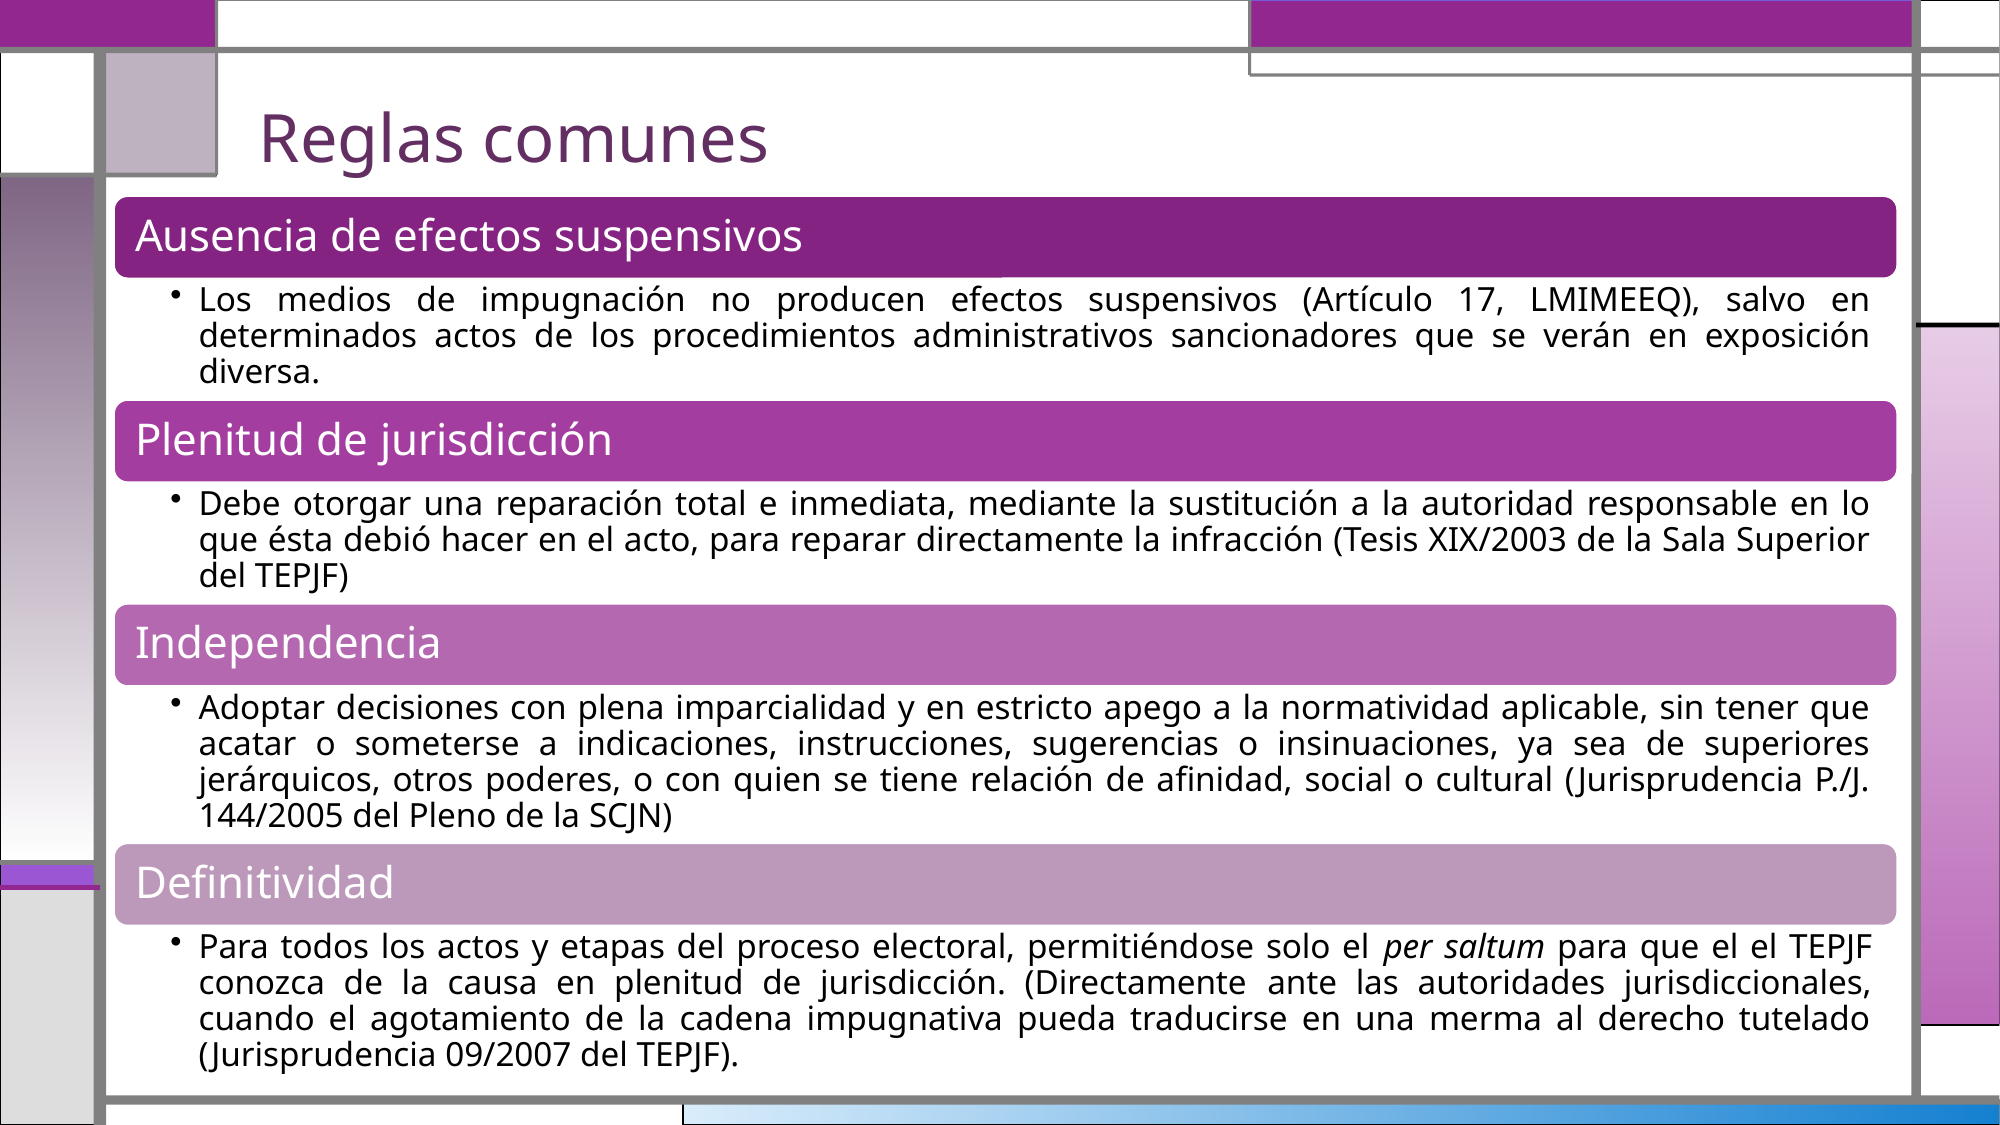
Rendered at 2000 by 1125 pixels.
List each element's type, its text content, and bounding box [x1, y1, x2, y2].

title Reglas comunes [243, 66, 1819, 184]
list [113, 184, 1898, 1094]
